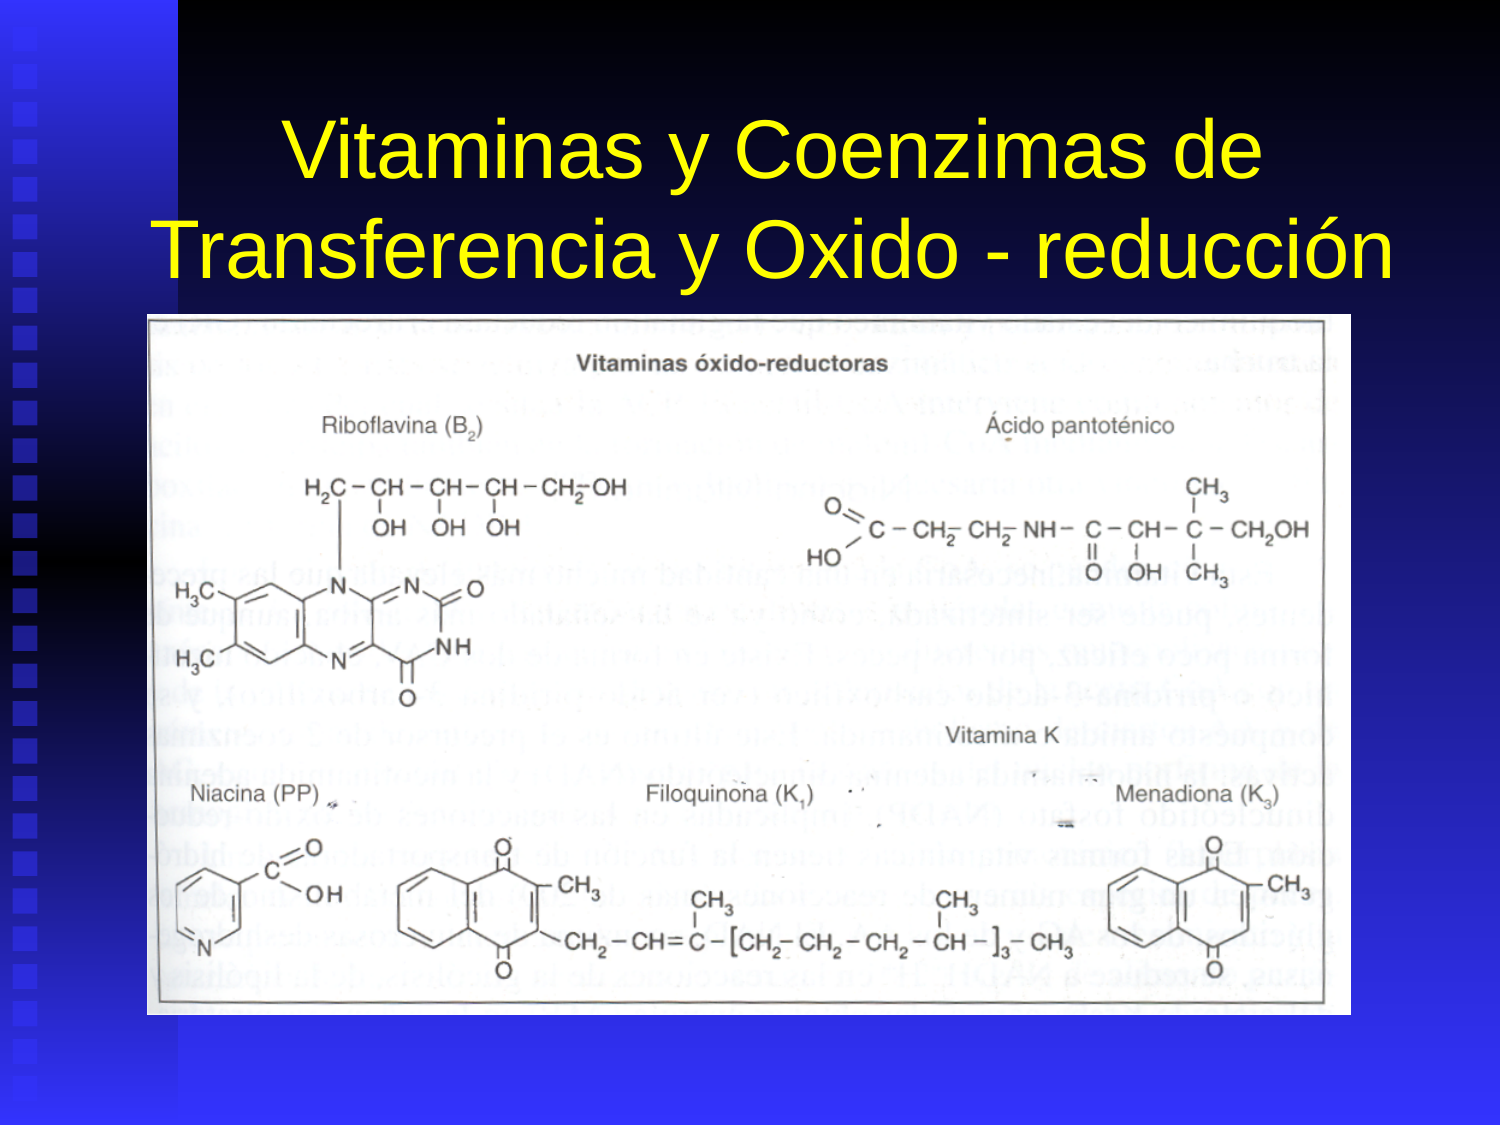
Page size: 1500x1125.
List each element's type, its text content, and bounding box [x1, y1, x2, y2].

title Vitaminas y Coenzimas de Transferencia y Oxido - reducción [88, 101, 1459, 290]
picture [147, 314, 1351, 1016]
